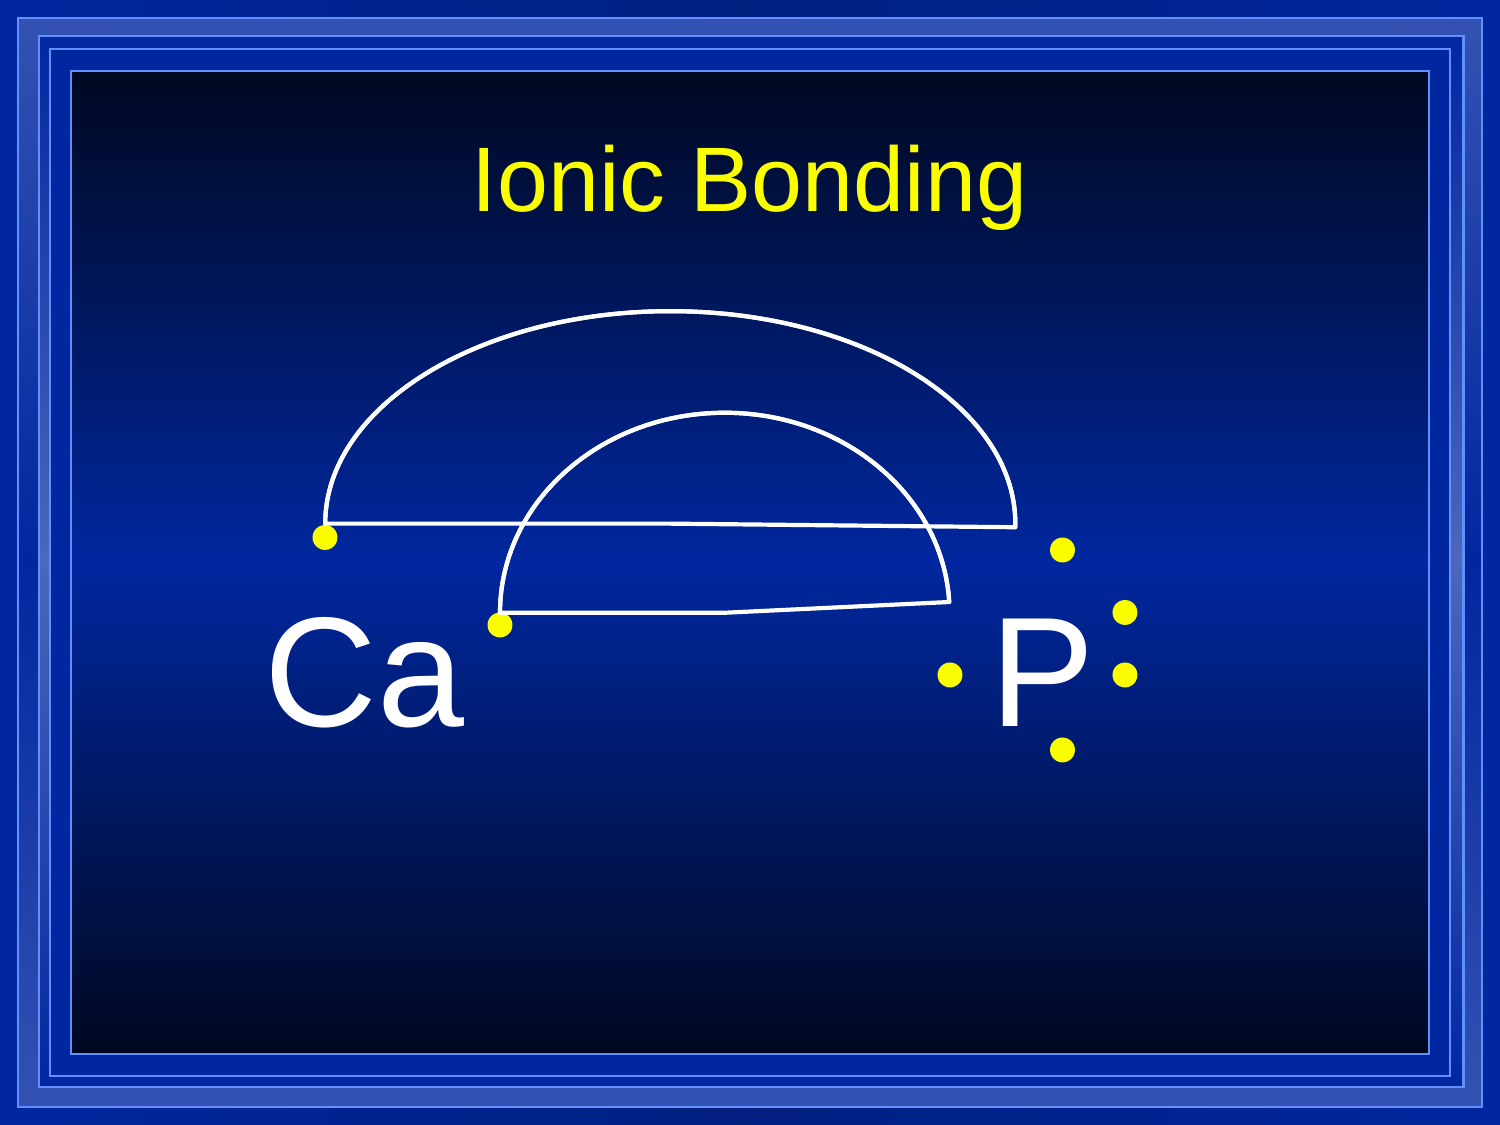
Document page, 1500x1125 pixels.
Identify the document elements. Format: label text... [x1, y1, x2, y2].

text_box [487, 612, 513, 638]
text_box [325, 311, 1016, 528]
text_box [1112, 600, 1138, 625]
text_box Ca [249, 562, 500, 766]
text_box [937, 662, 963, 688]
text_box [312, 525, 338, 550]
title Ionic Bonding [112, 112, 1388, 238]
text_box [1050, 537, 1075, 563]
text_box P [975, 562, 1225, 766]
text_box [1112, 662, 1138, 688]
text_box [500, 524, 950, 613]
text_box [1050, 737, 1075, 763]
